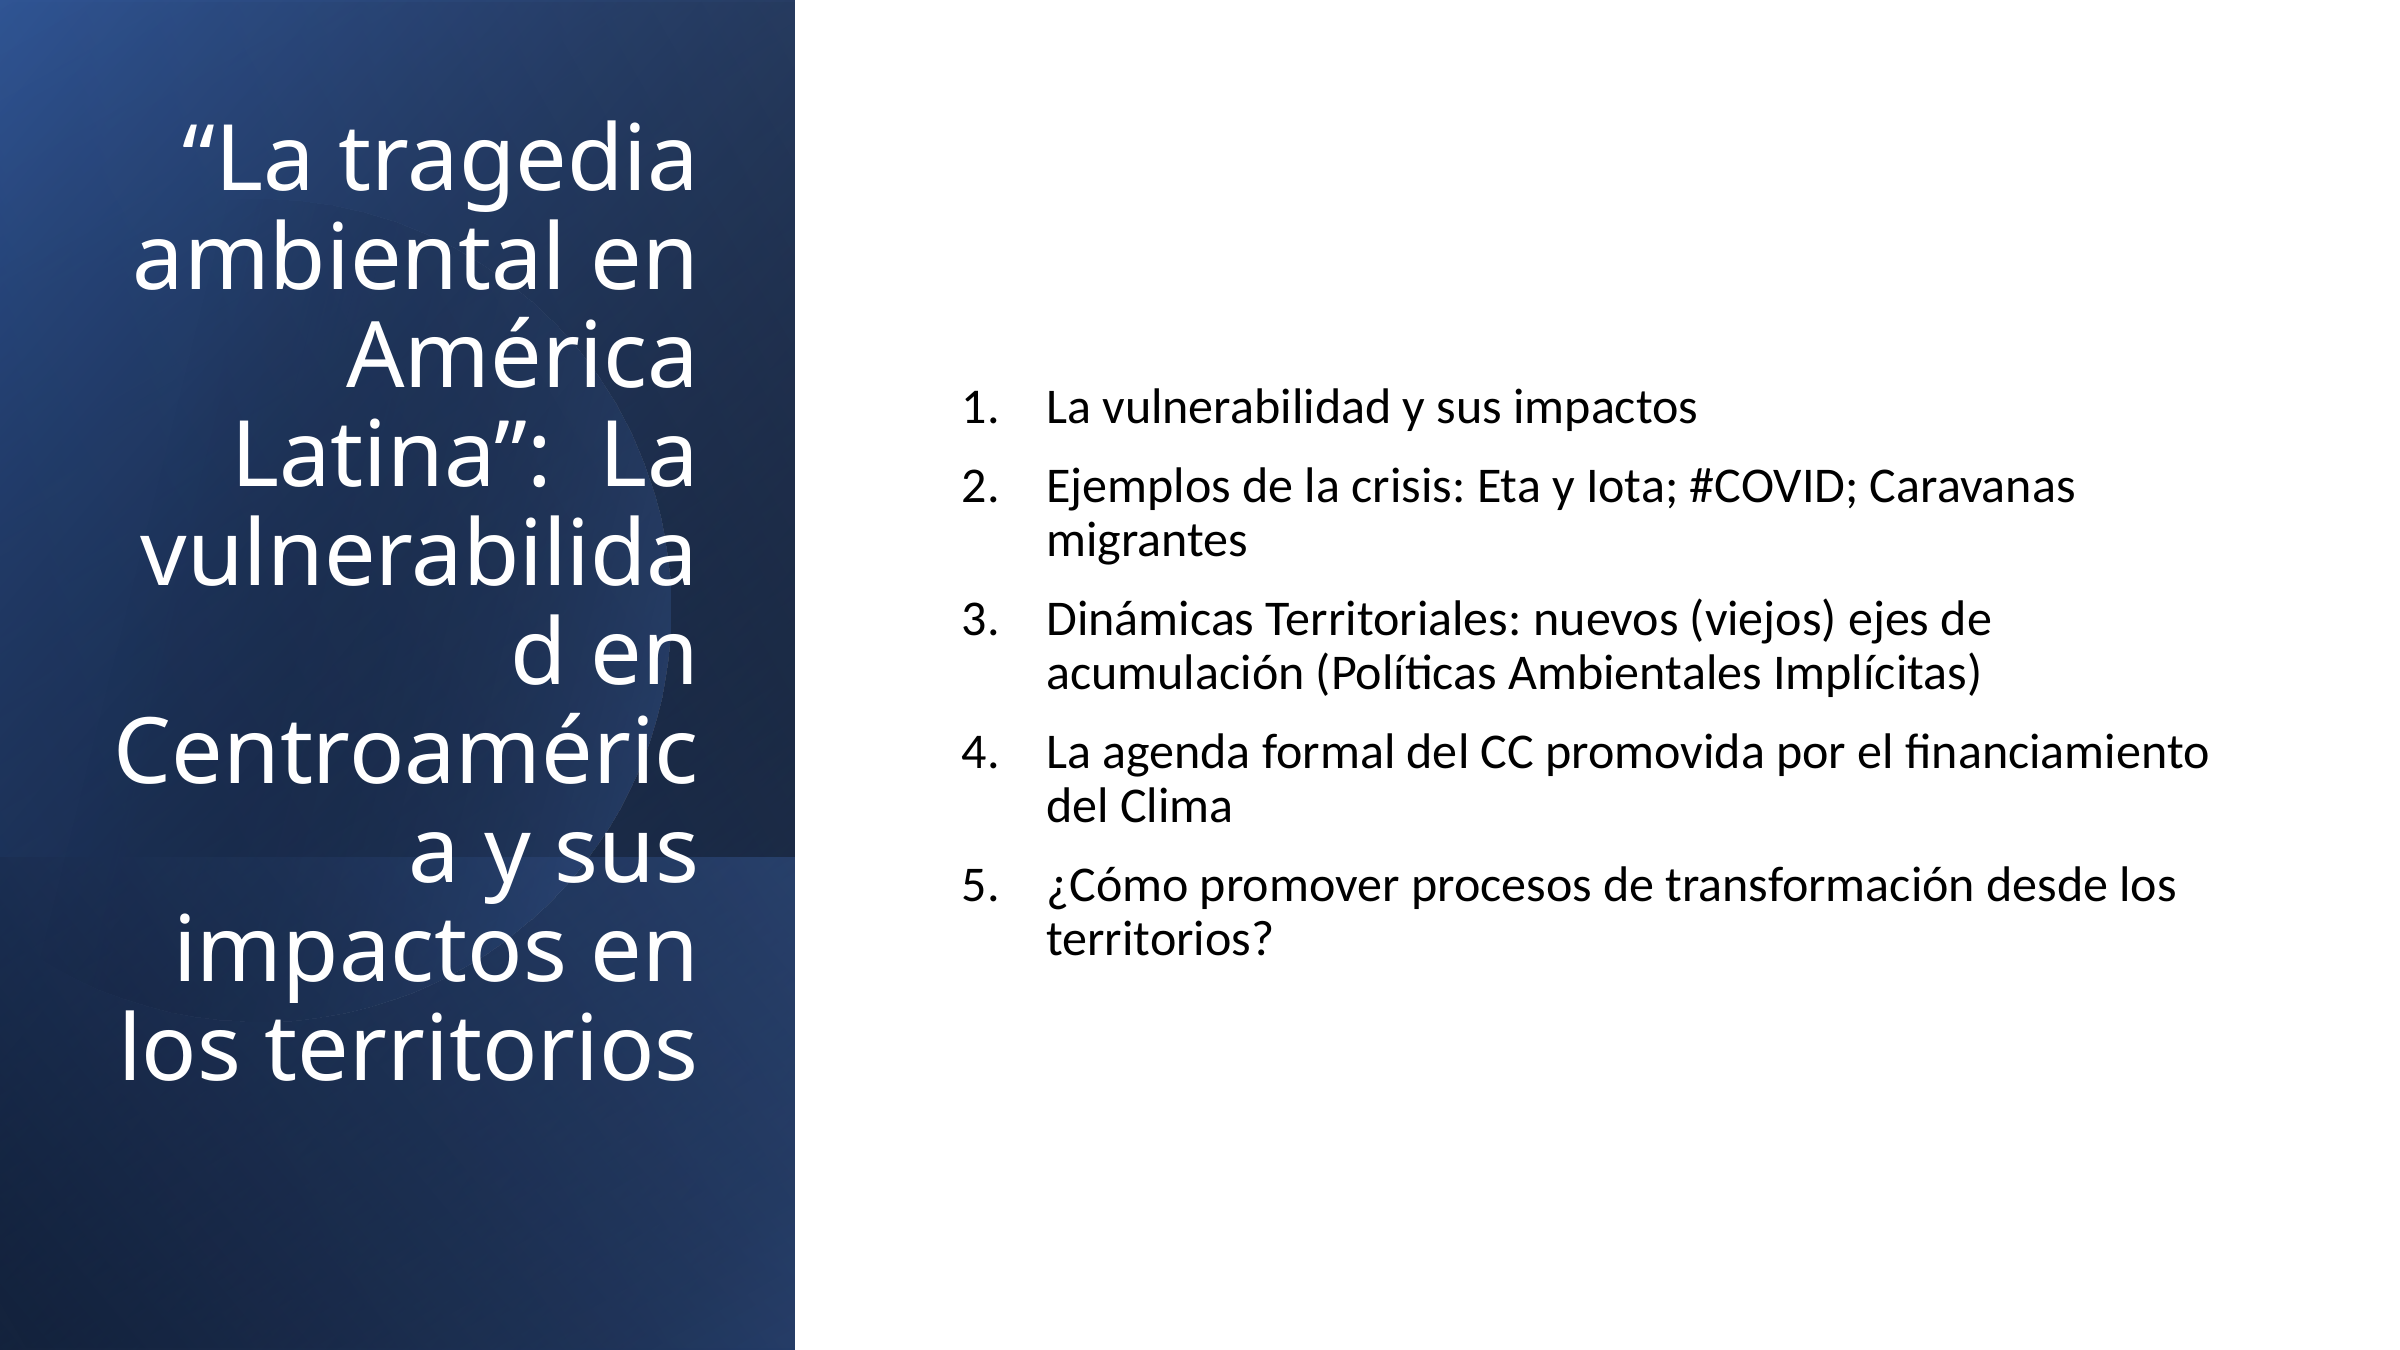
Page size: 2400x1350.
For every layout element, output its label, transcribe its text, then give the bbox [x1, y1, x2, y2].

title “La tragedia ambiental en América Latina”: La vulnerabilidad en Centroamérica y sus impactos en los territorios [80, 335, 715, 1108]
list La vulnerabilidad y sus impactos Ejemplos de la crisis: Eta y Iota; #COVID; Caravanas migrantes Dinámicas Territoriales: nuevos (viejos) ejes de acumulación (Políticas Ambientales Implícitas) La agenda formal del CC promovida por el financiamiento del Clima ¿Cómo promover procesos de transformación desde los territorios? [946, 127, 2238, 1220]
text_box [0, 0, 796, 1349]
text_box [796, 0, 2400, 1350]
